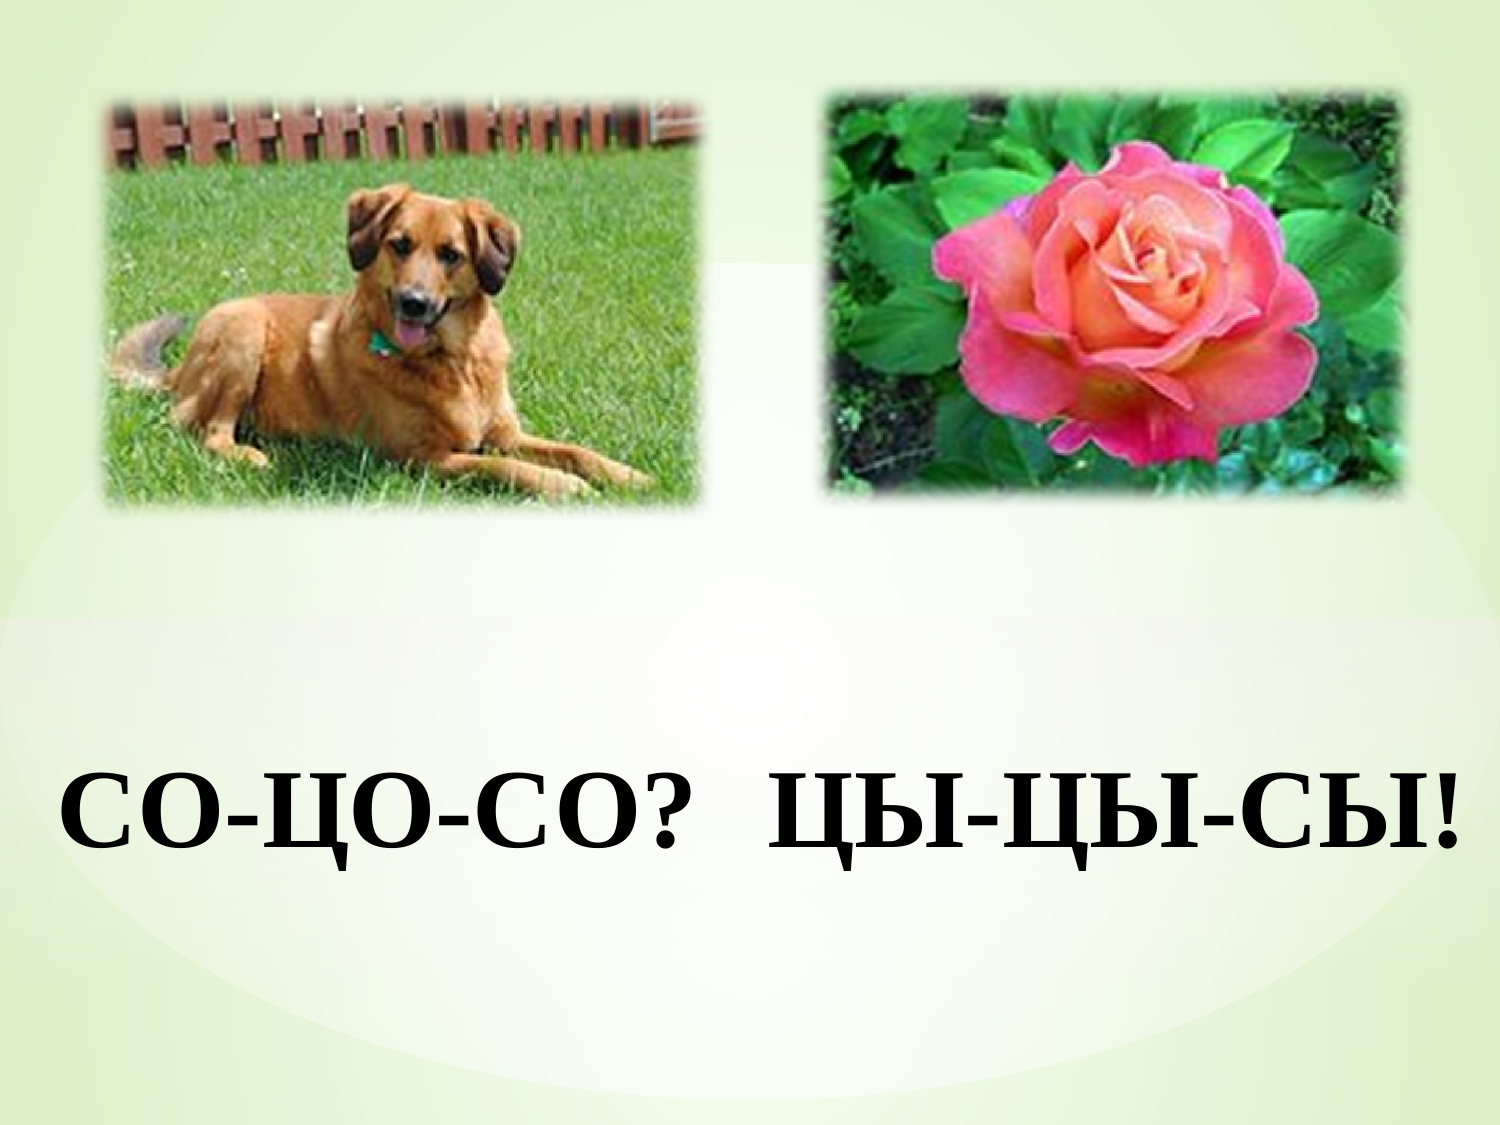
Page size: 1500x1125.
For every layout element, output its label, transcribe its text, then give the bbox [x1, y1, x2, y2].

picture [808, 77, 1418, 511]
text_box ЦЫ-ЦЫ-СЫ! [752, 727, 1485, 878]
picture [88, 89, 715, 523]
text_box СО-ЦО-СО? [41, 727, 715, 878]
